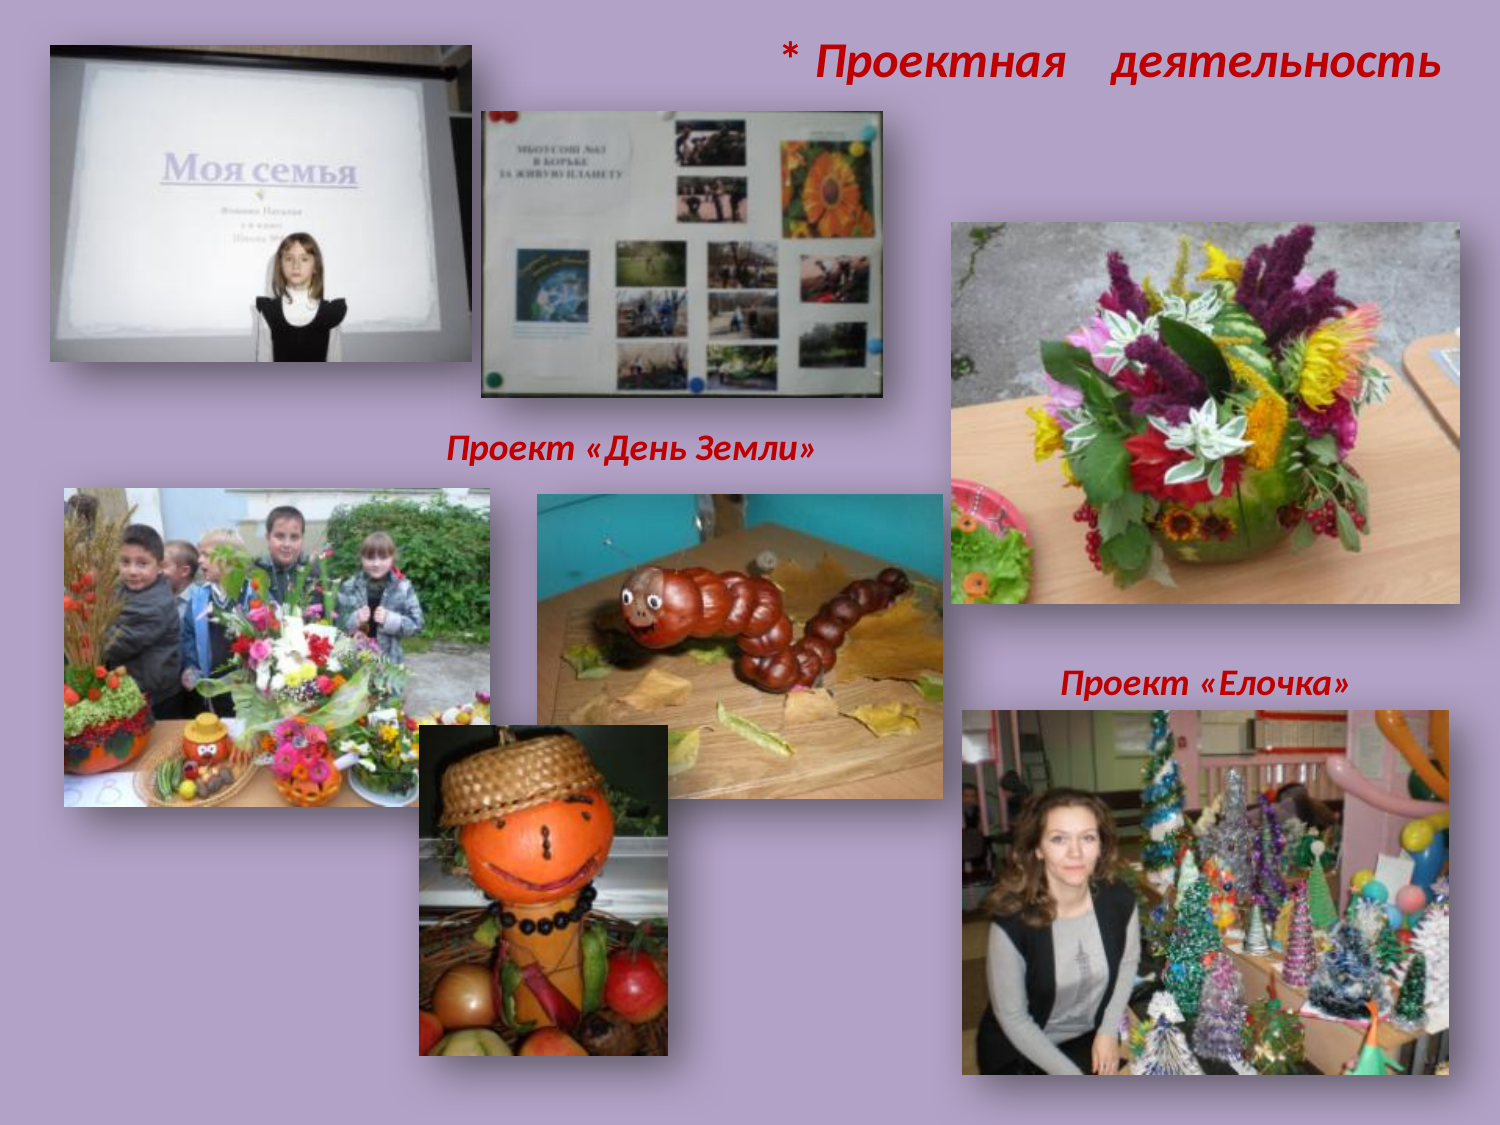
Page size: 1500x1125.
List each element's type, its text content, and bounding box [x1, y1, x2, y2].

text_box Проект «Елочка» [1045, 652, 1400, 708]
picture [951, 222, 1460, 604]
picture [962, 709, 1449, 1075]
picture [49, 44, 472, 362]
text_box Проект «День Земли» [431, 415, 922, 476]
picture [481, 111, 883, 399]
picture [64, 488, 944, 1057]
text_box * Проектная деятельность [763, 20, 1457, 96]
